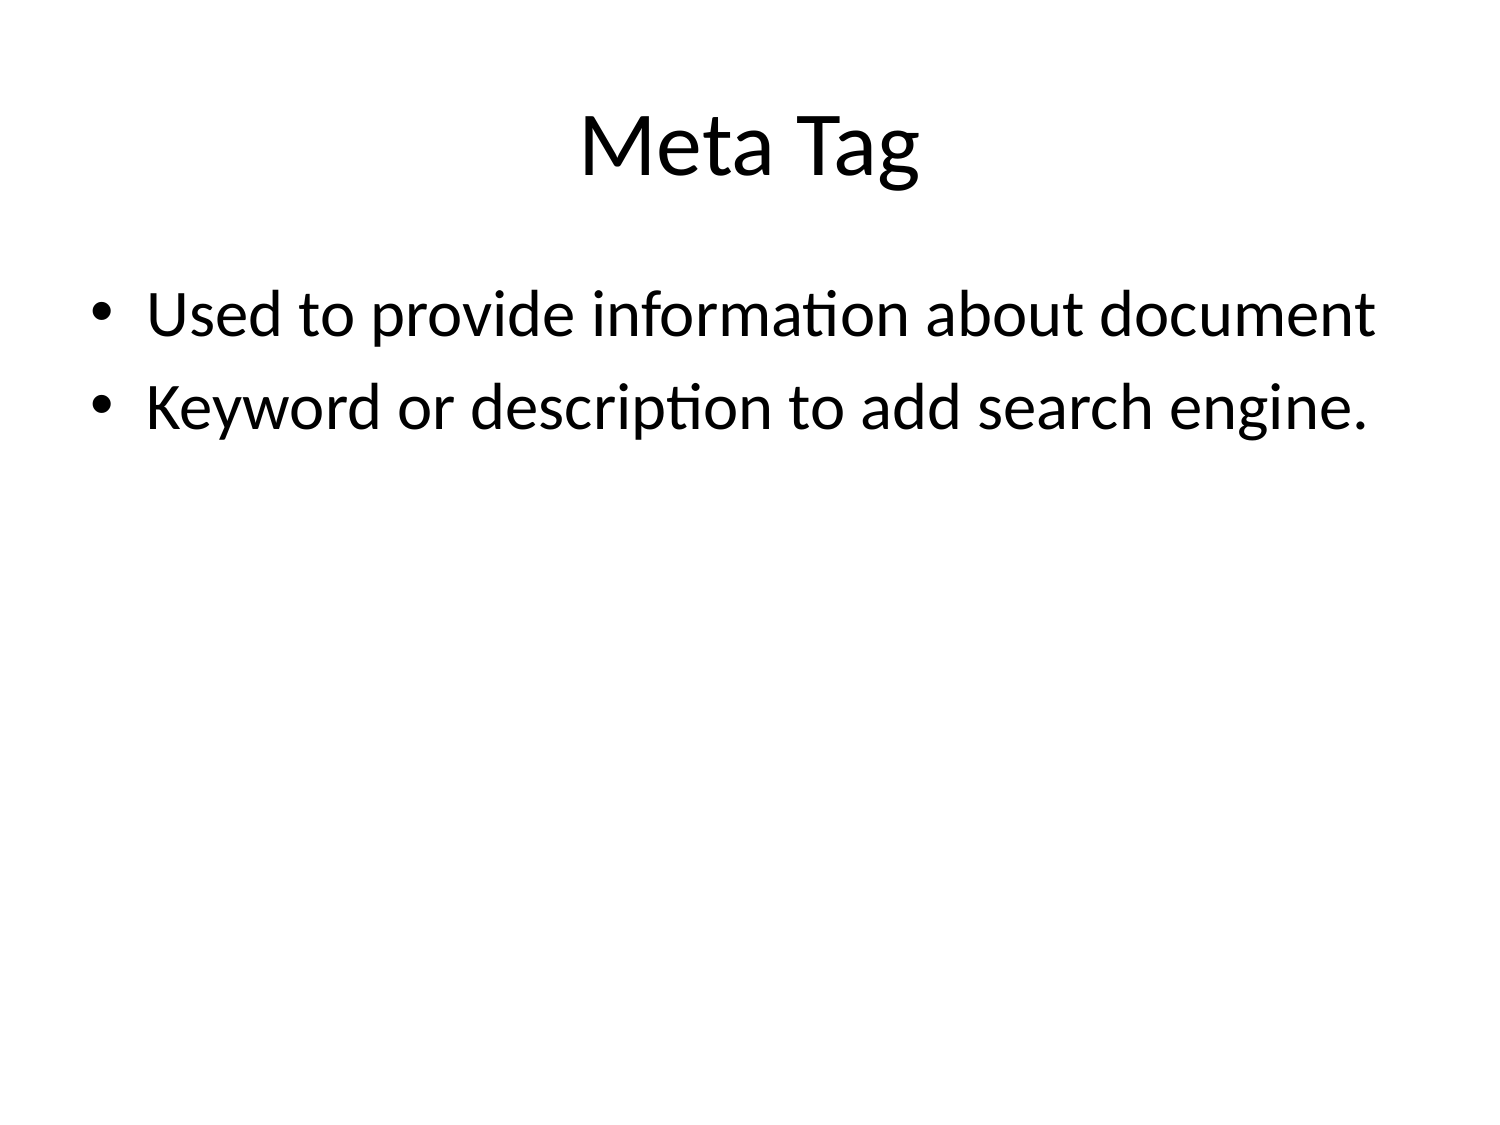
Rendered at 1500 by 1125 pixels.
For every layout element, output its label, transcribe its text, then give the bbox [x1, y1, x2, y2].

title Meta Tag [75, 45, 1425, 233]
list Used to provide information about document Keyword or description to add search engine. [75, 262, 1425, 1005]
